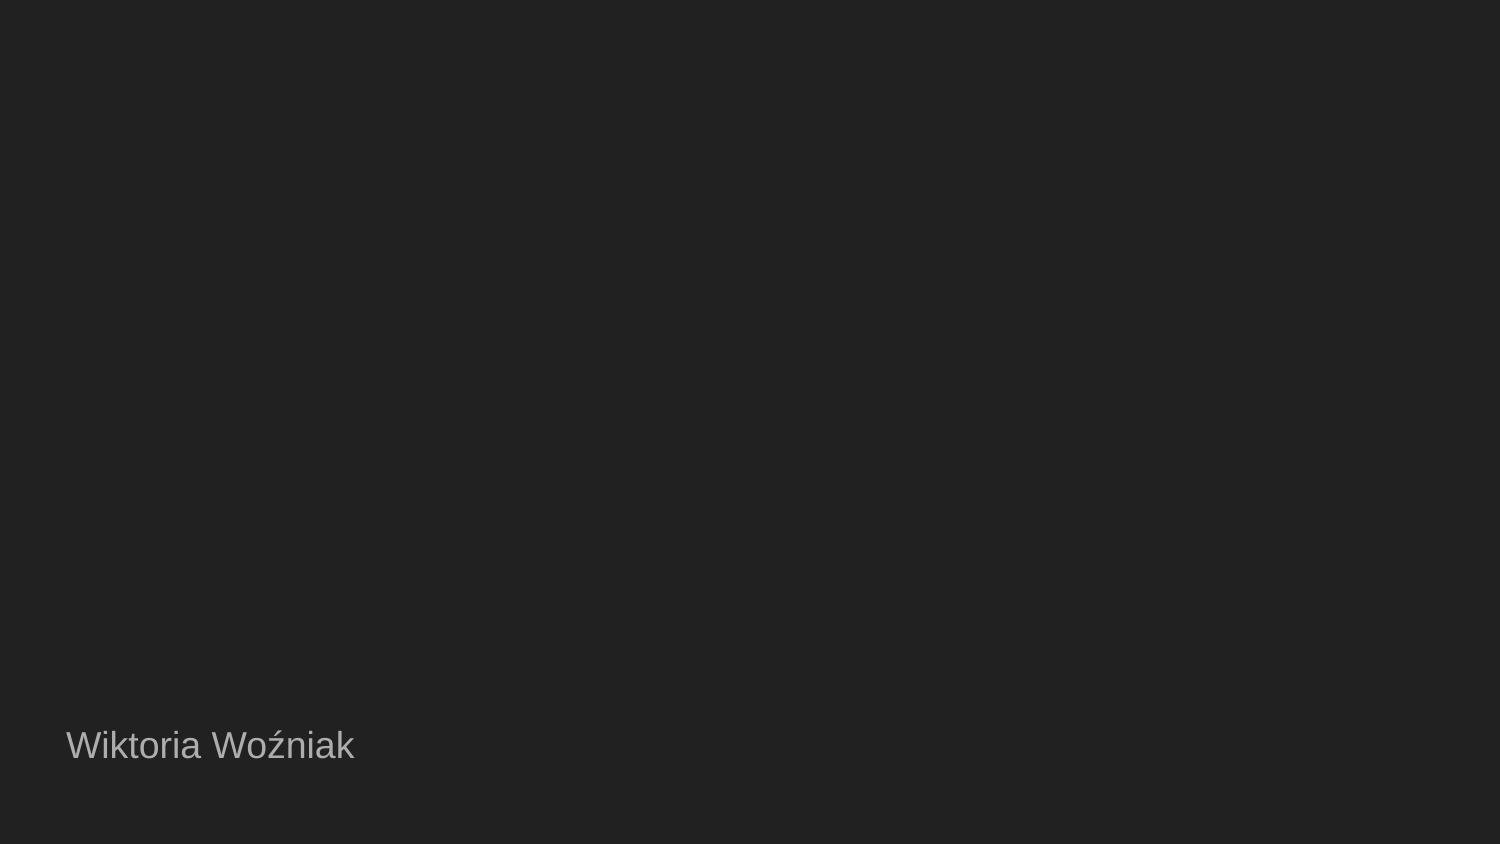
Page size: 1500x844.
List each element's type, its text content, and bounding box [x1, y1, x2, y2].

list Wiktoria Woźniak [51, 694, 1036, 794]
